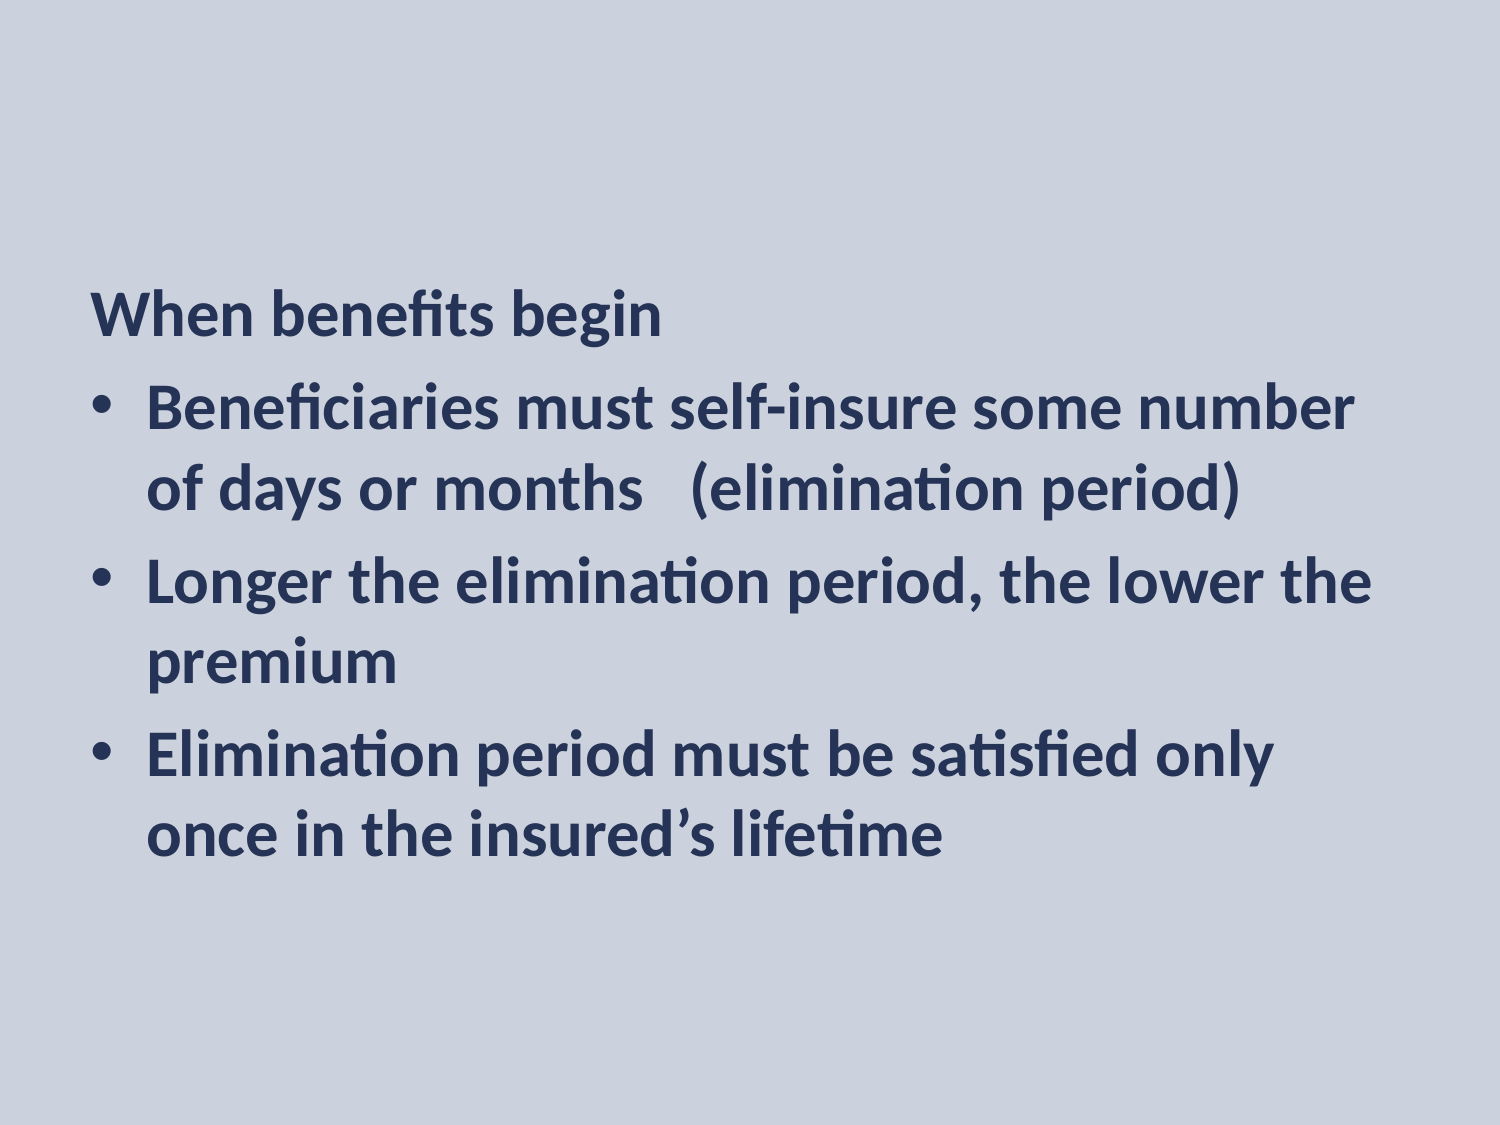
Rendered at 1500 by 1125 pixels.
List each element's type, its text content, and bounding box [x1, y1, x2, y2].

list When benefits begin Beneficiaries must self-insure some number of days or months (elimination period) Longer the elimination period, the lower the premium Elimination period must be satisfied only once in the insured’s lifetime [75, 262, 1425, 1005]
